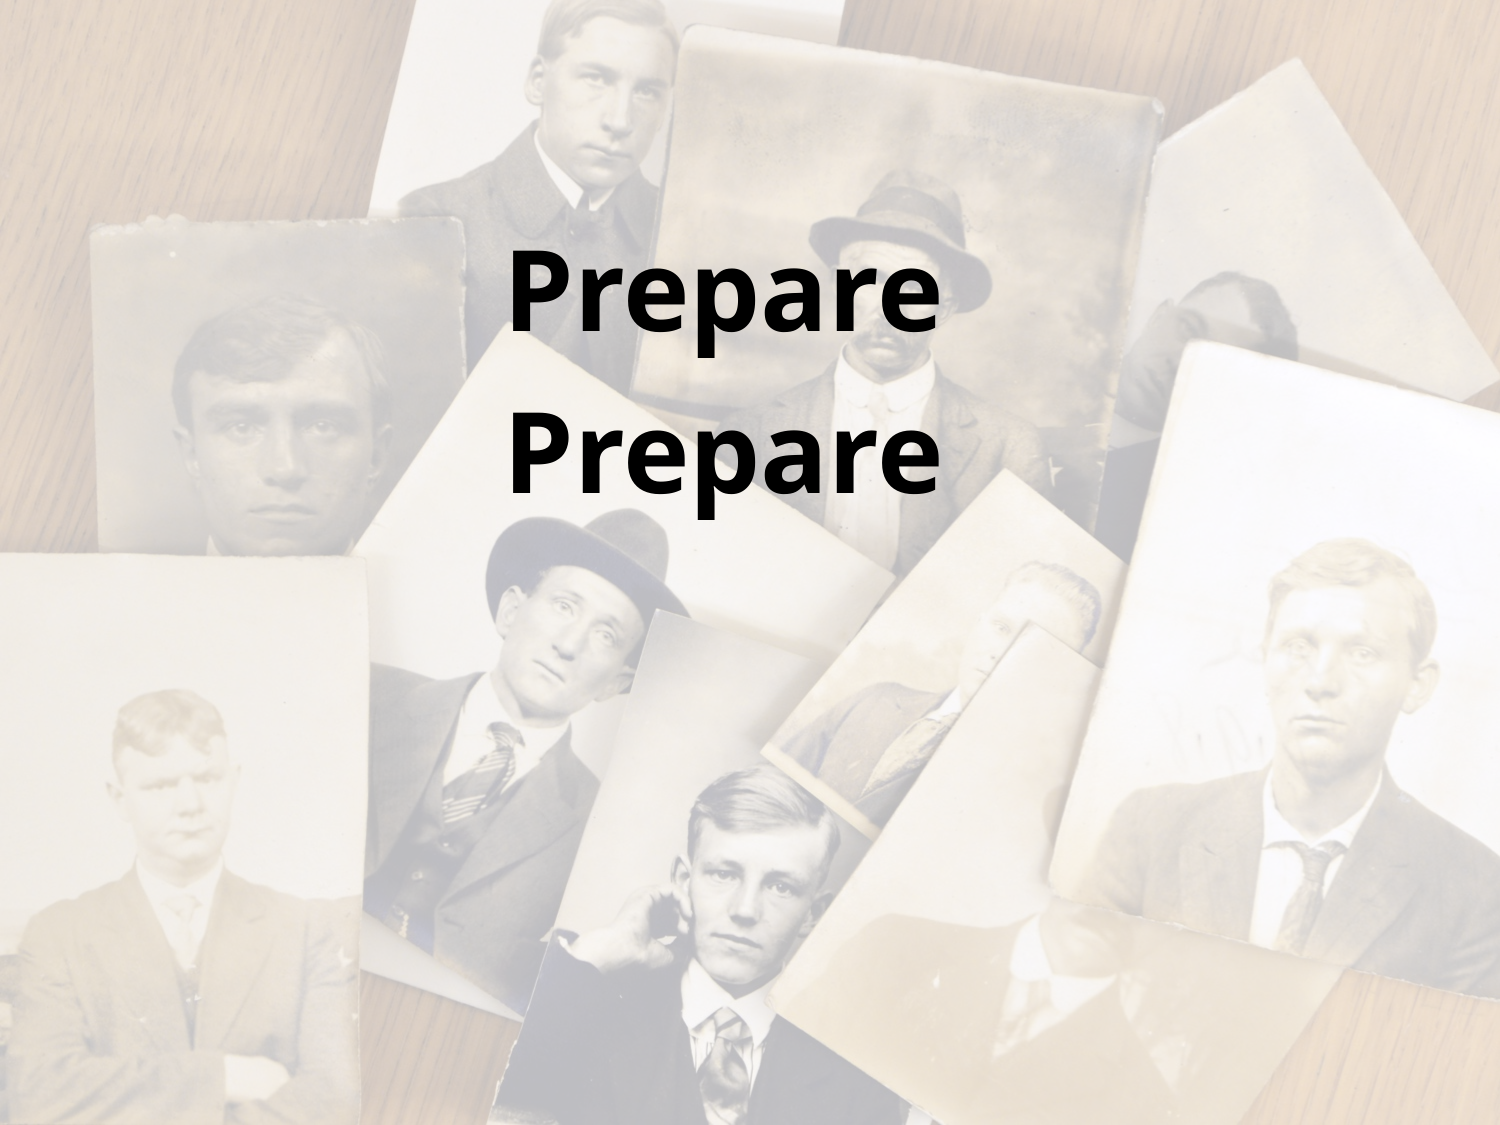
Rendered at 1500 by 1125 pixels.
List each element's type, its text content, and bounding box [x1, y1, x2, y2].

text_box Prepare Prepare [488, 184, 959, 686]
